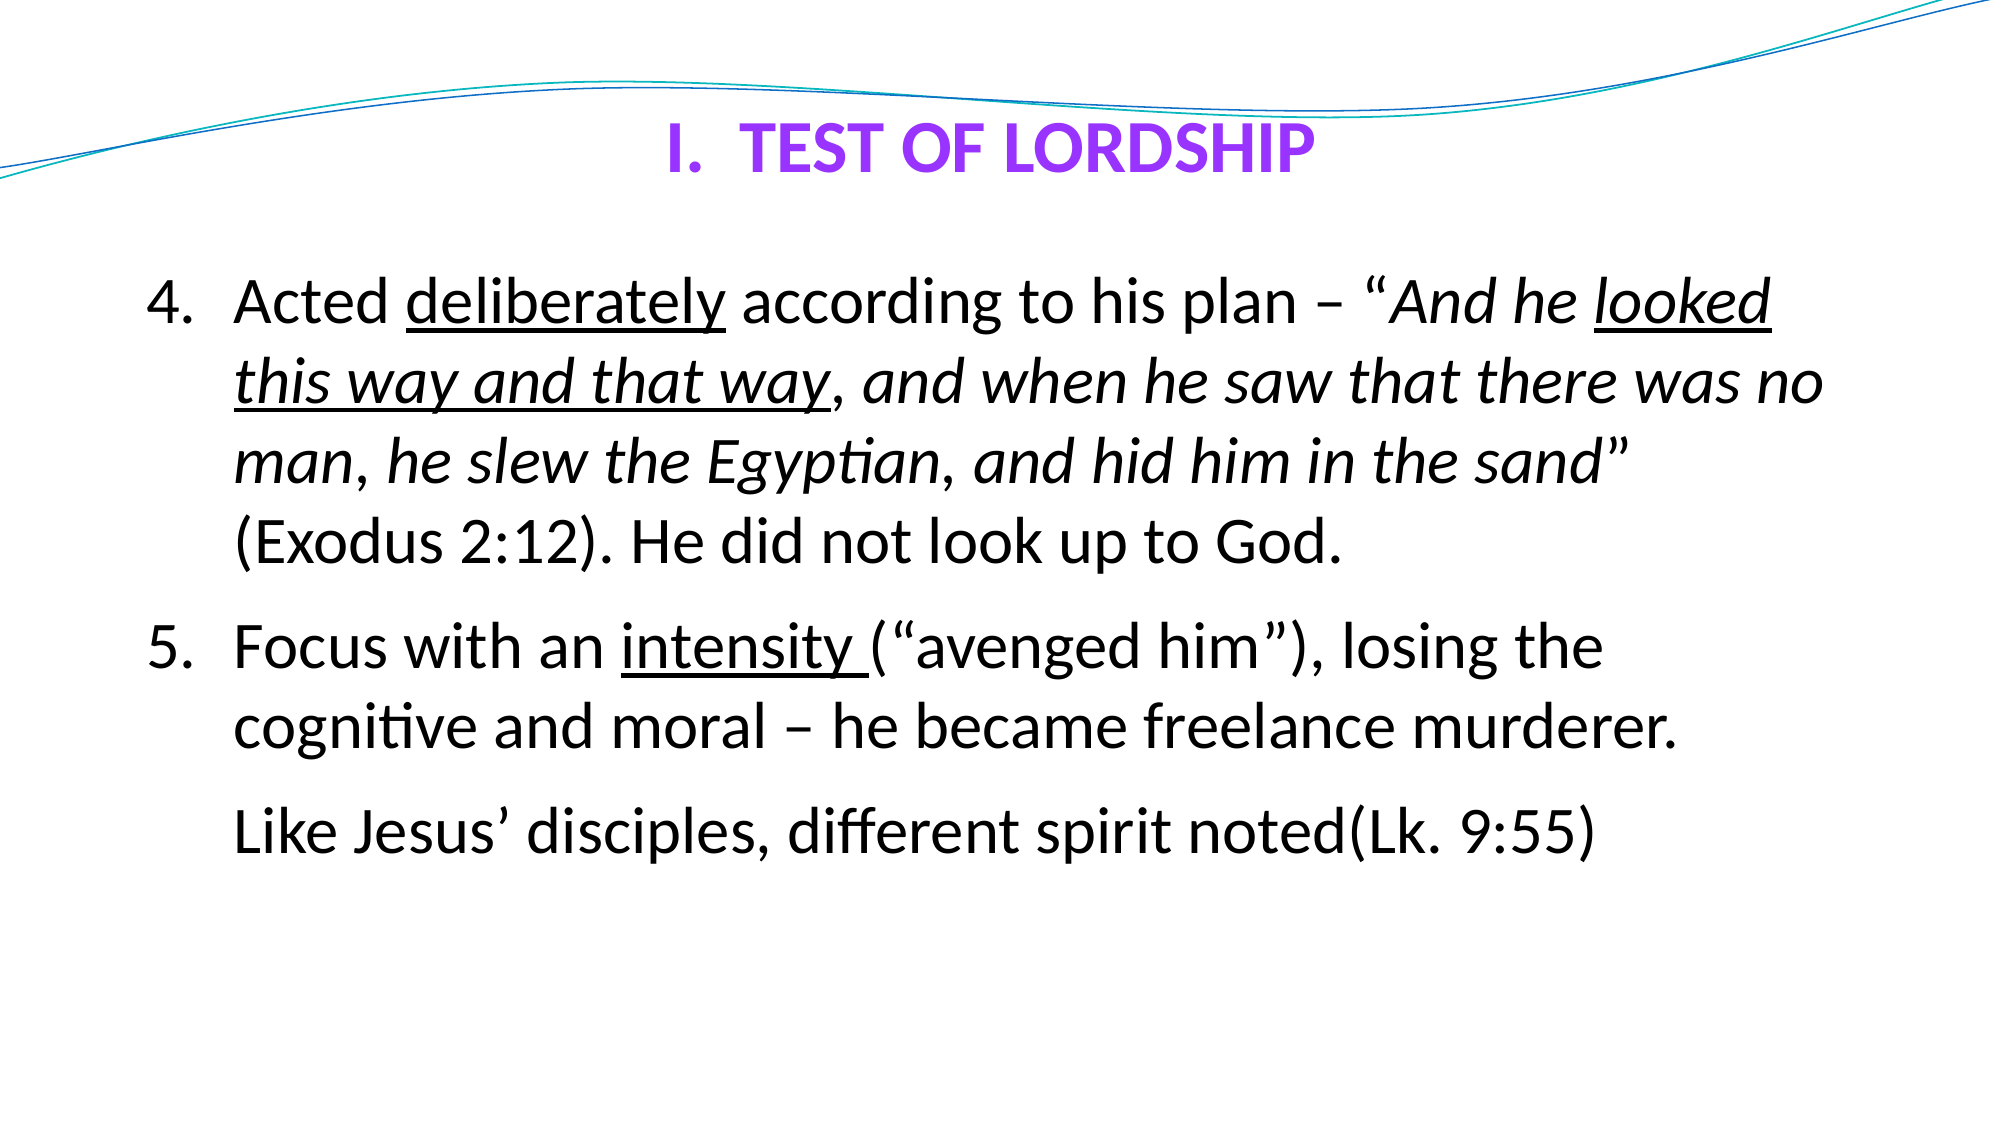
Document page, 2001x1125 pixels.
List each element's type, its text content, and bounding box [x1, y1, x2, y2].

title I. TEST OF LORDSHIP [0, 87, 2000, 188]
list 4. Acted deliberately according to his plan – “And he looked this way and that way, and when he saw that there was no man, he slew the Egyptian, and hid him in the sand” (Exodus 2:12). He did not look up to God. 5. Focus with an intensity (“avenged him”), losing the cognitive and moral – he became freelance murderer. Like Jesus’ disciples, different spirit noted(Lk. 9:55) [131, 249, 1869, 1075]
